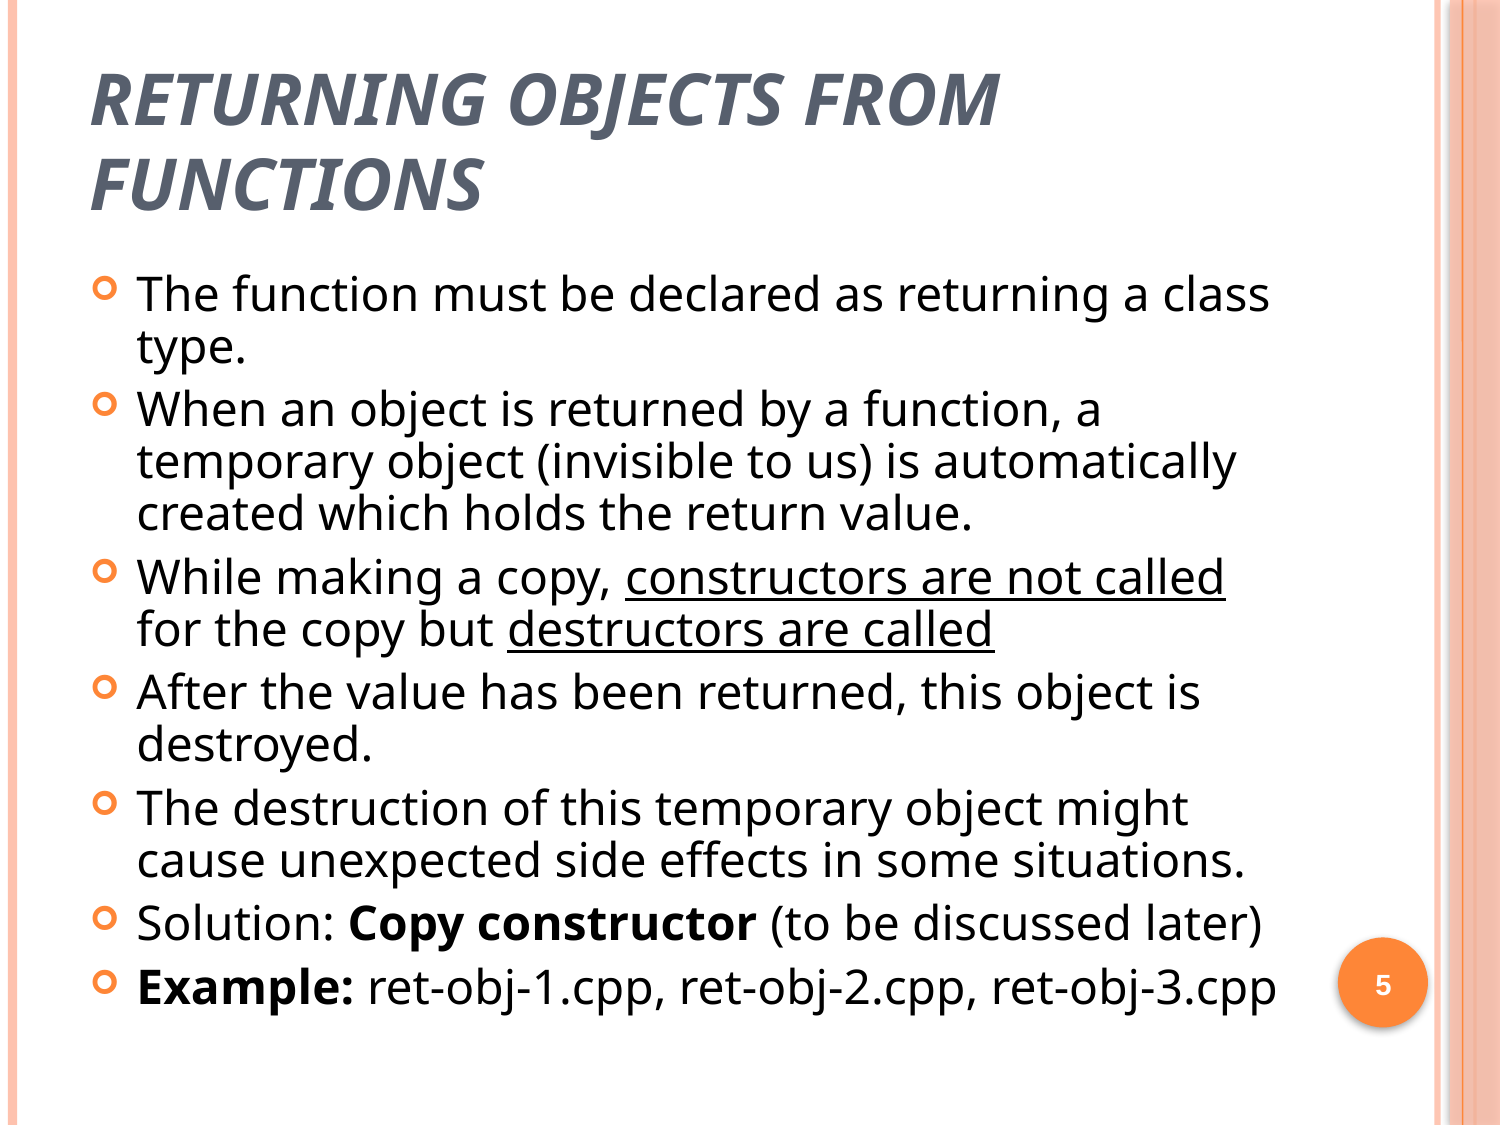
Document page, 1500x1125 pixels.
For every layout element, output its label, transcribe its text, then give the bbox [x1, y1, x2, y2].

slide_number 5 [1333, 940, 1434, 1027]
list The function must be declared as returning a class type. When an object is returned by a function, a temporary object (invisible to us) is automatically created which holds the return value. While making a copy, constructors are not called for the copy but destructors are called After the value has been returned, this object is destroyed. The destruction of this temporary object might cause unexpected side effects in some situations. Solution: Copy constructor (to be discussed later) Example: ret-obj-1.cpp, ret-obj-2.cpp, ret-obj-3.cpp [75, 262, 1300, 1062]
title Returning Objects from Functions [75, 45, 1300, 233]
